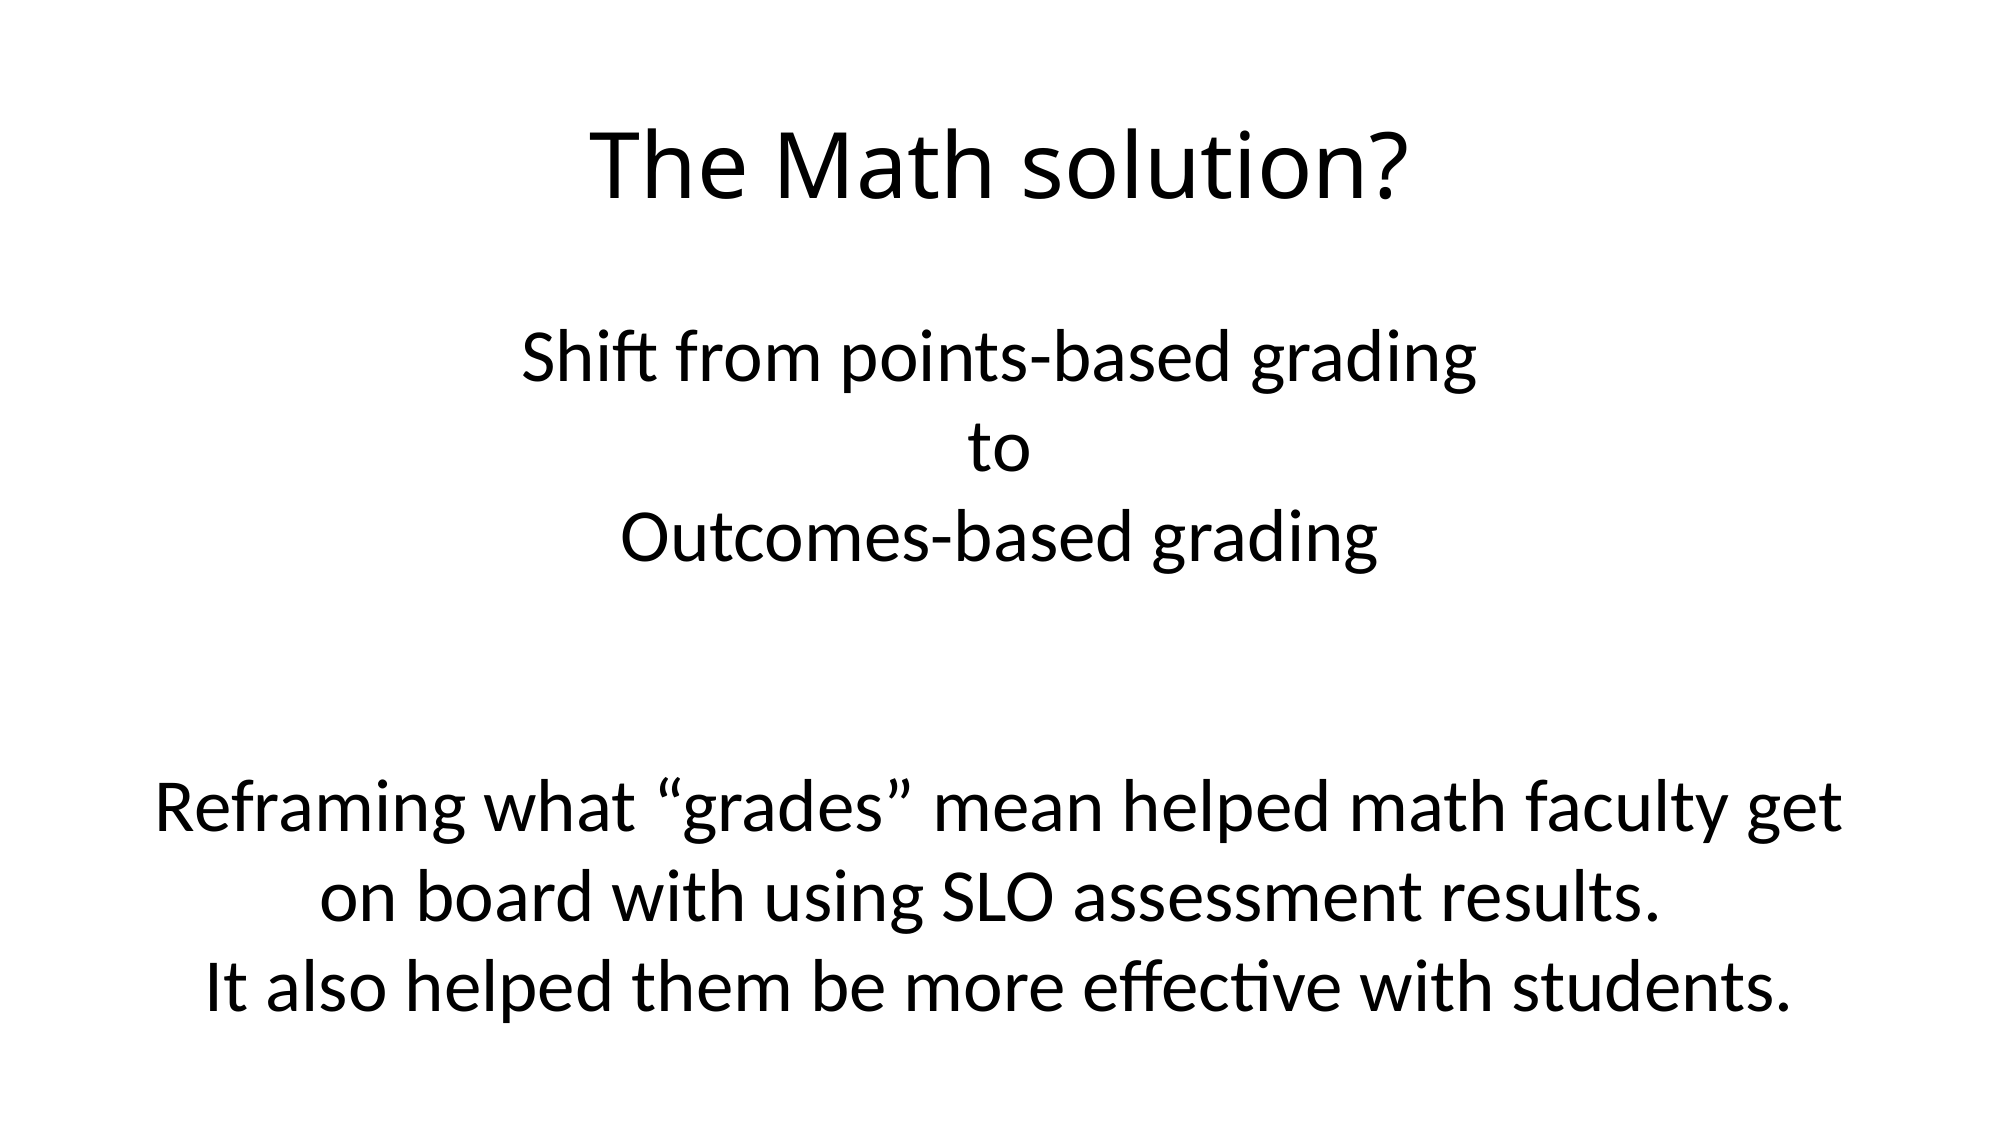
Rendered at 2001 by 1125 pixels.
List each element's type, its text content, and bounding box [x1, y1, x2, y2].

title The Math solution? [137, 59, 1863, 278]
list Shift from points-based grading to Outcomes-based grading Reframing what “grades” mean helped math faculty get on board with using SLO assessment results. It also helped them be more effective with students. [137, 299, 1863, 1014]
